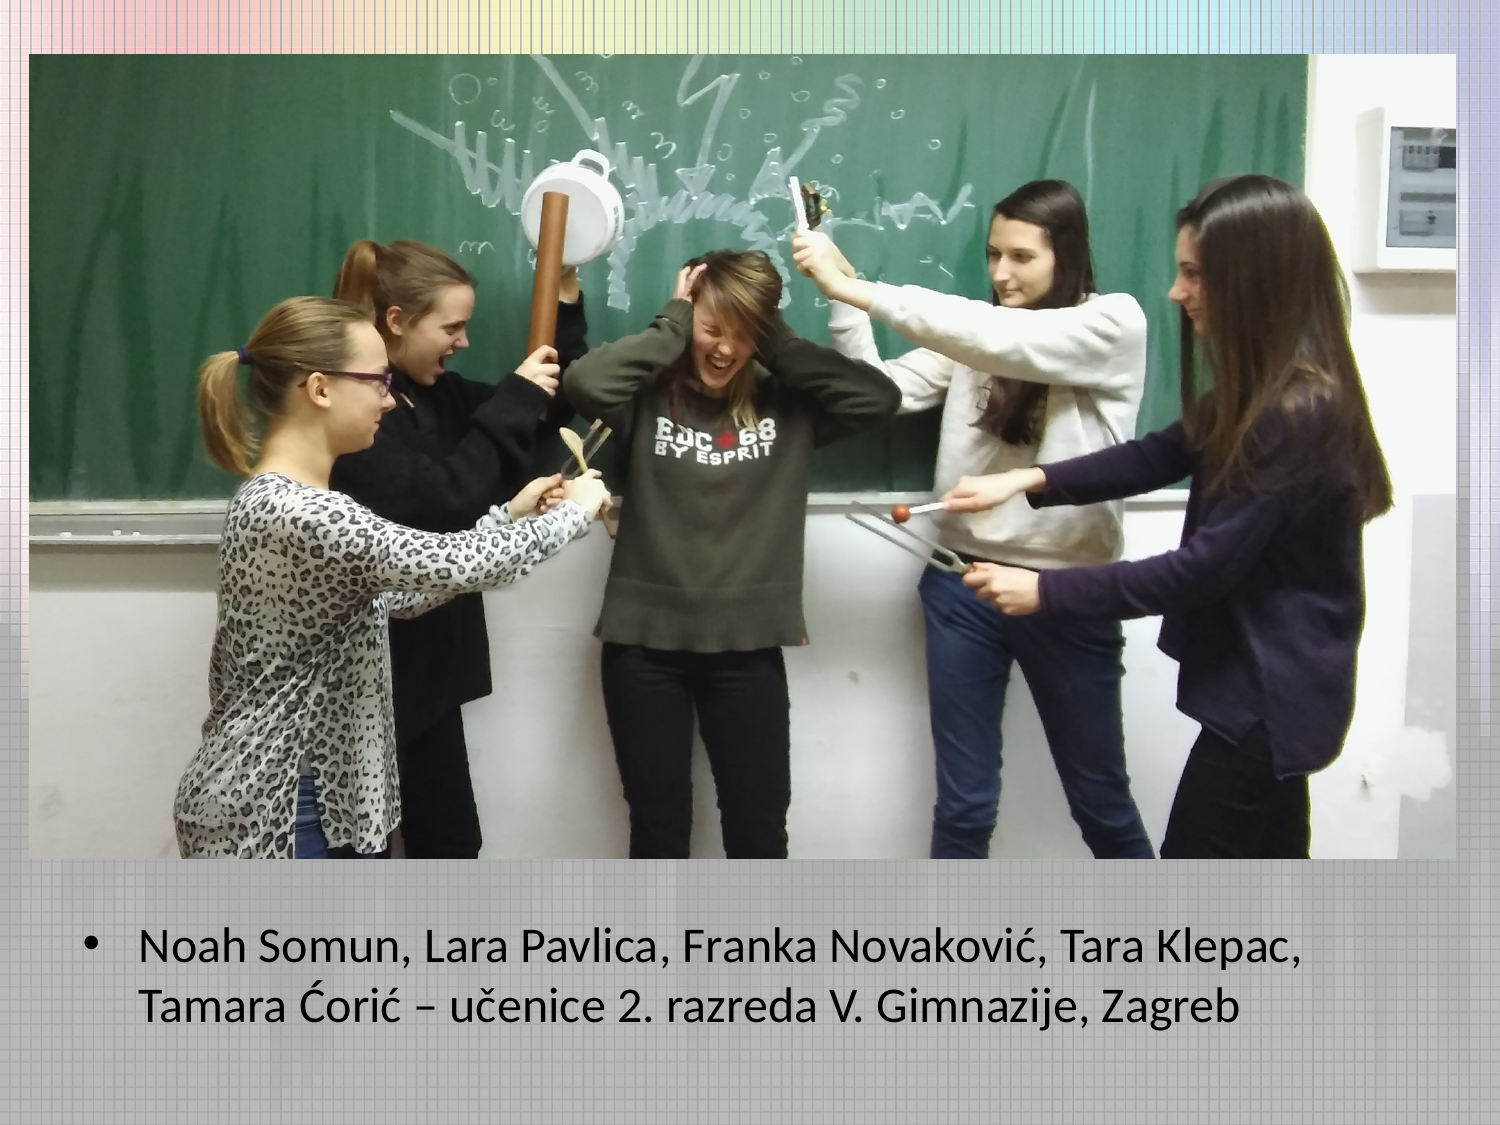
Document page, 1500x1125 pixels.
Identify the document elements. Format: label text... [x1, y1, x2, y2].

list Noah Somun, Lara Pavlica, Franka Novaković, Tara Klepac, Tamara Ćorić – učenice 2. razreda V. Gimnazije, Zagreb [67, 905, 1388, 1094]
picture [29, 54, 1457, 859]
